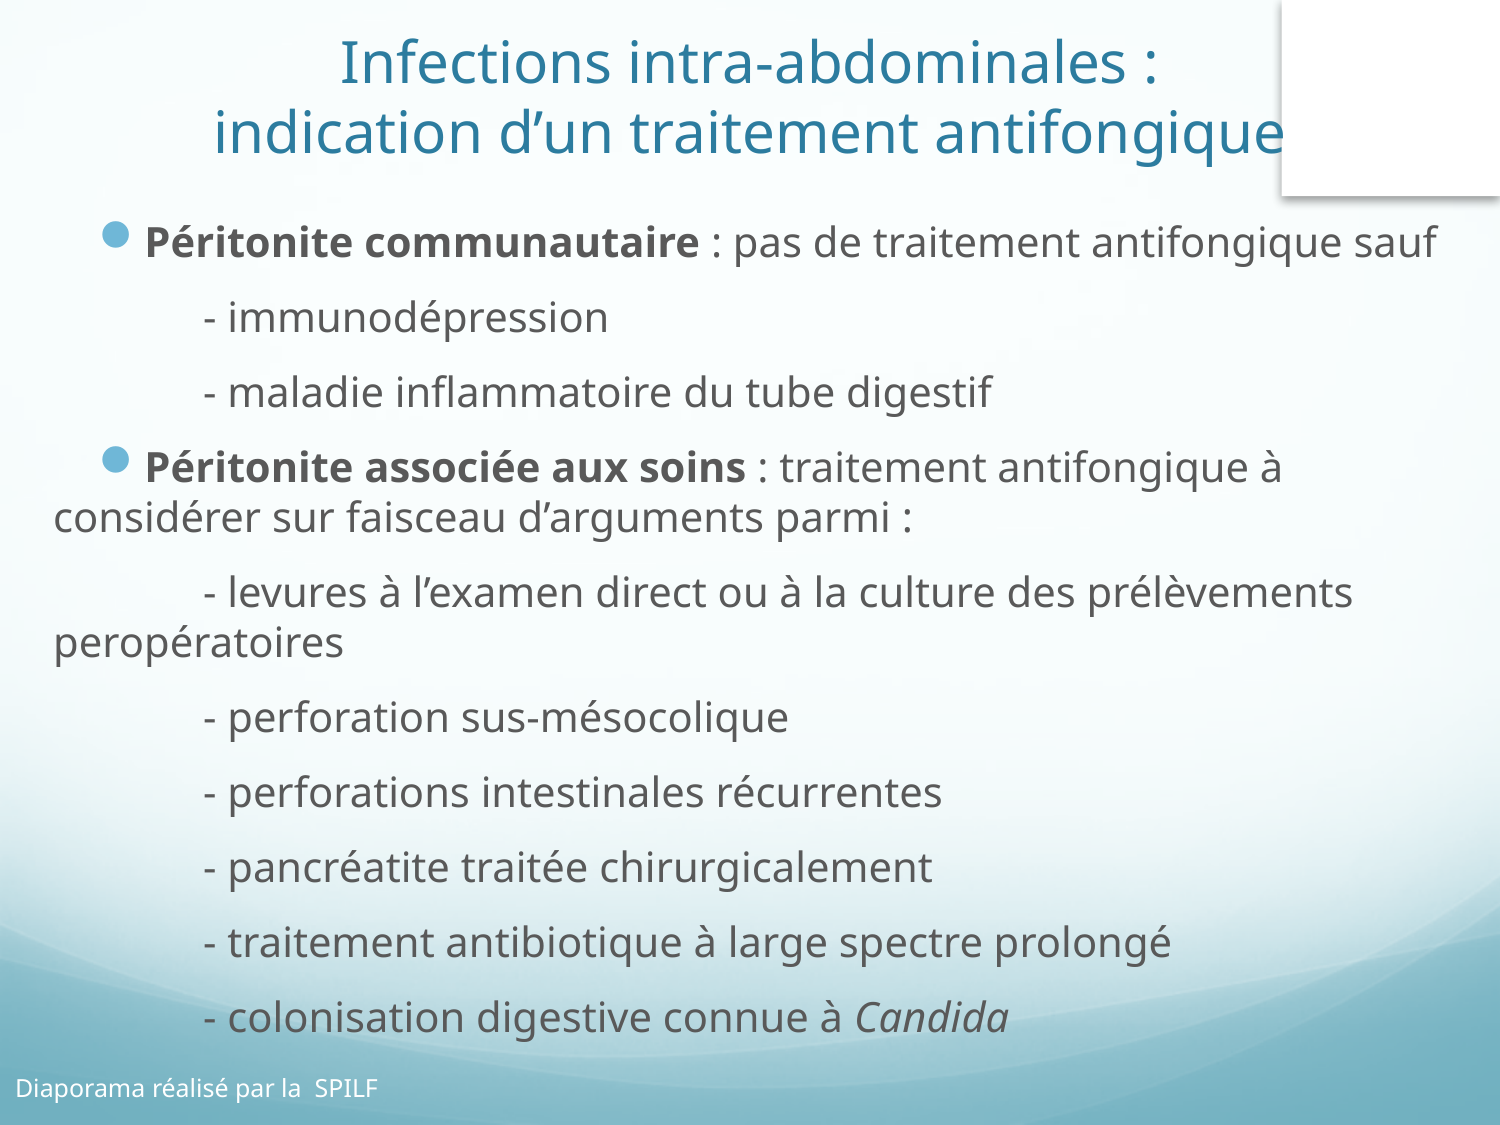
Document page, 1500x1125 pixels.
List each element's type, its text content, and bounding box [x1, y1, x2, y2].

text_box Péritonite communautaire : pas de traitement antifongique sauf - immunodépression - maladie inflammatoire du tube digestif Péritonite associée aux soins : traitement antifongique à considérer sur faisceau d’arguments parmi : - levures à l’examen direct ou à la culture des prélèvements peropératoires - perforation sus-mésocolique - perforations intestinales récurrentes - pancréatite traitée chirurgicalement - traitement antibiotique à large spectre prolongé - colonisation digestive connue à Candida [38, 208, 1462, 976]
text_box [1281, 0, 1500, 197]
footer Diaporama réalisé par la SPILF [0, 1050, 443, 1125]
text_box Infections intra-abdominales : indication d’un traitement antifongique [90, 17, 1410, 173]
